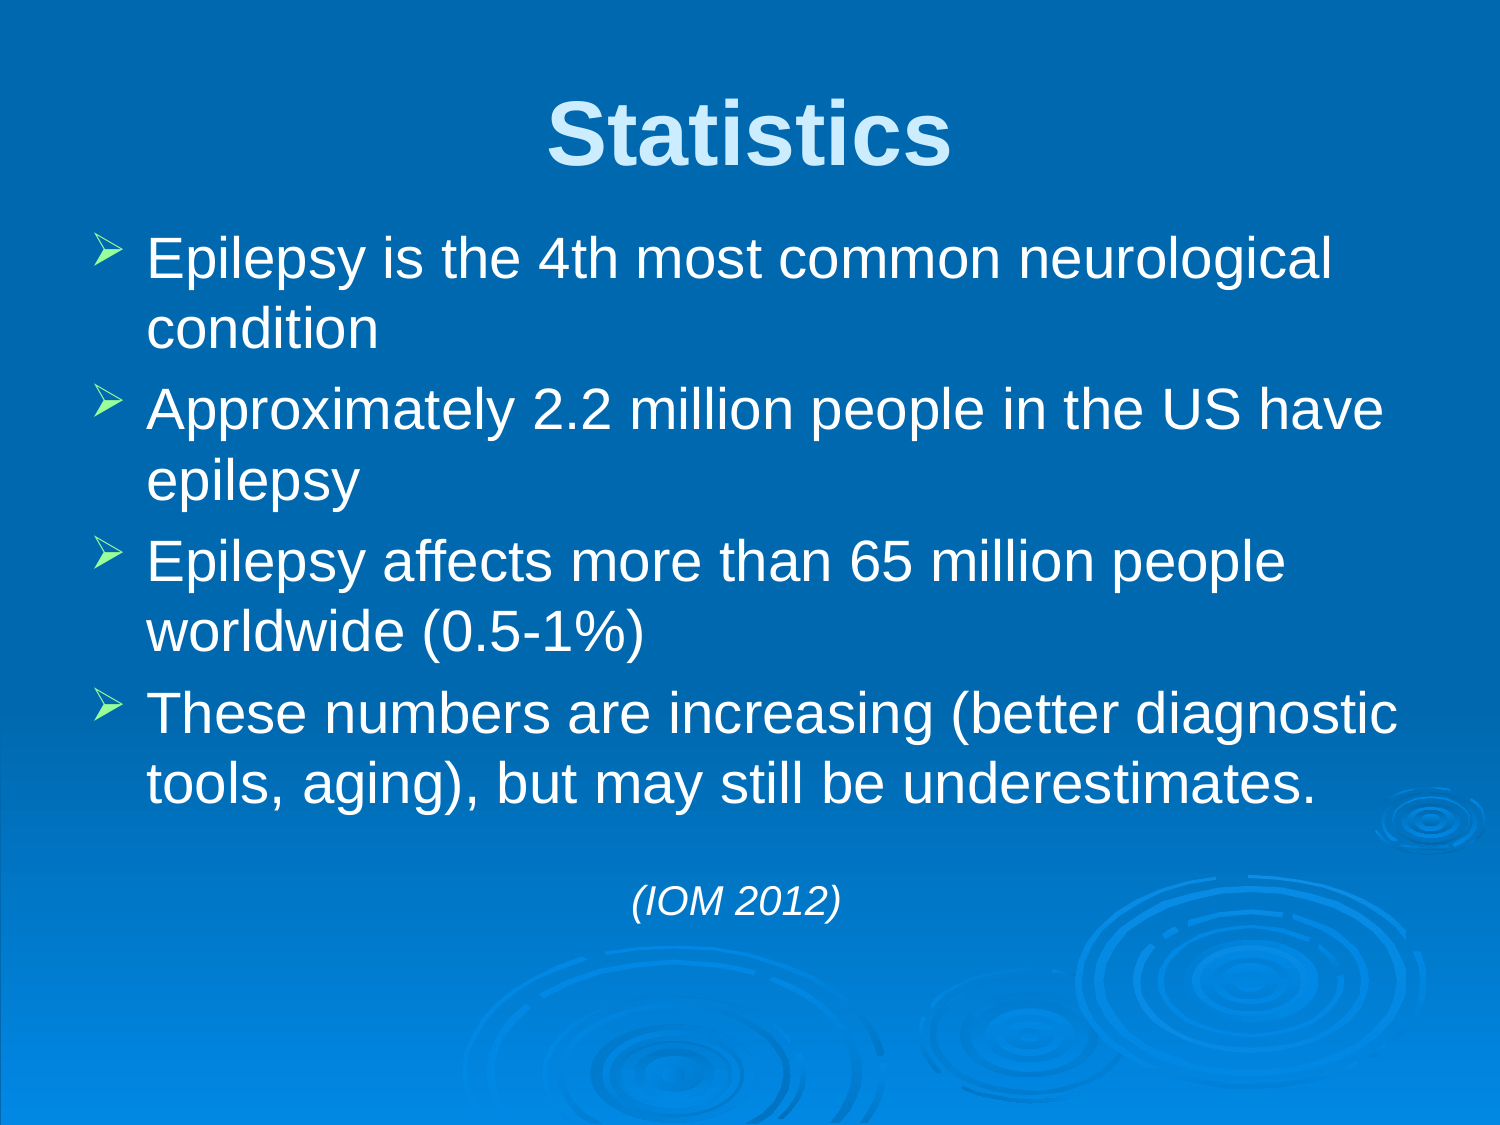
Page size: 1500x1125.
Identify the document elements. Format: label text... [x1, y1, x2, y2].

list Epilepsy is the 4th most common neurological condition Approximately 2.2 million people in the US have epilepsy Epilepsy affects more than 65 million people worldwide (0.5-1%) These numbers are increasing (better diagnostic tools, aging), but may still be underestimates. (IOM 2012) [75, 212, 1425, 1038]
title Statistics [75, 45, 1425, 212]
